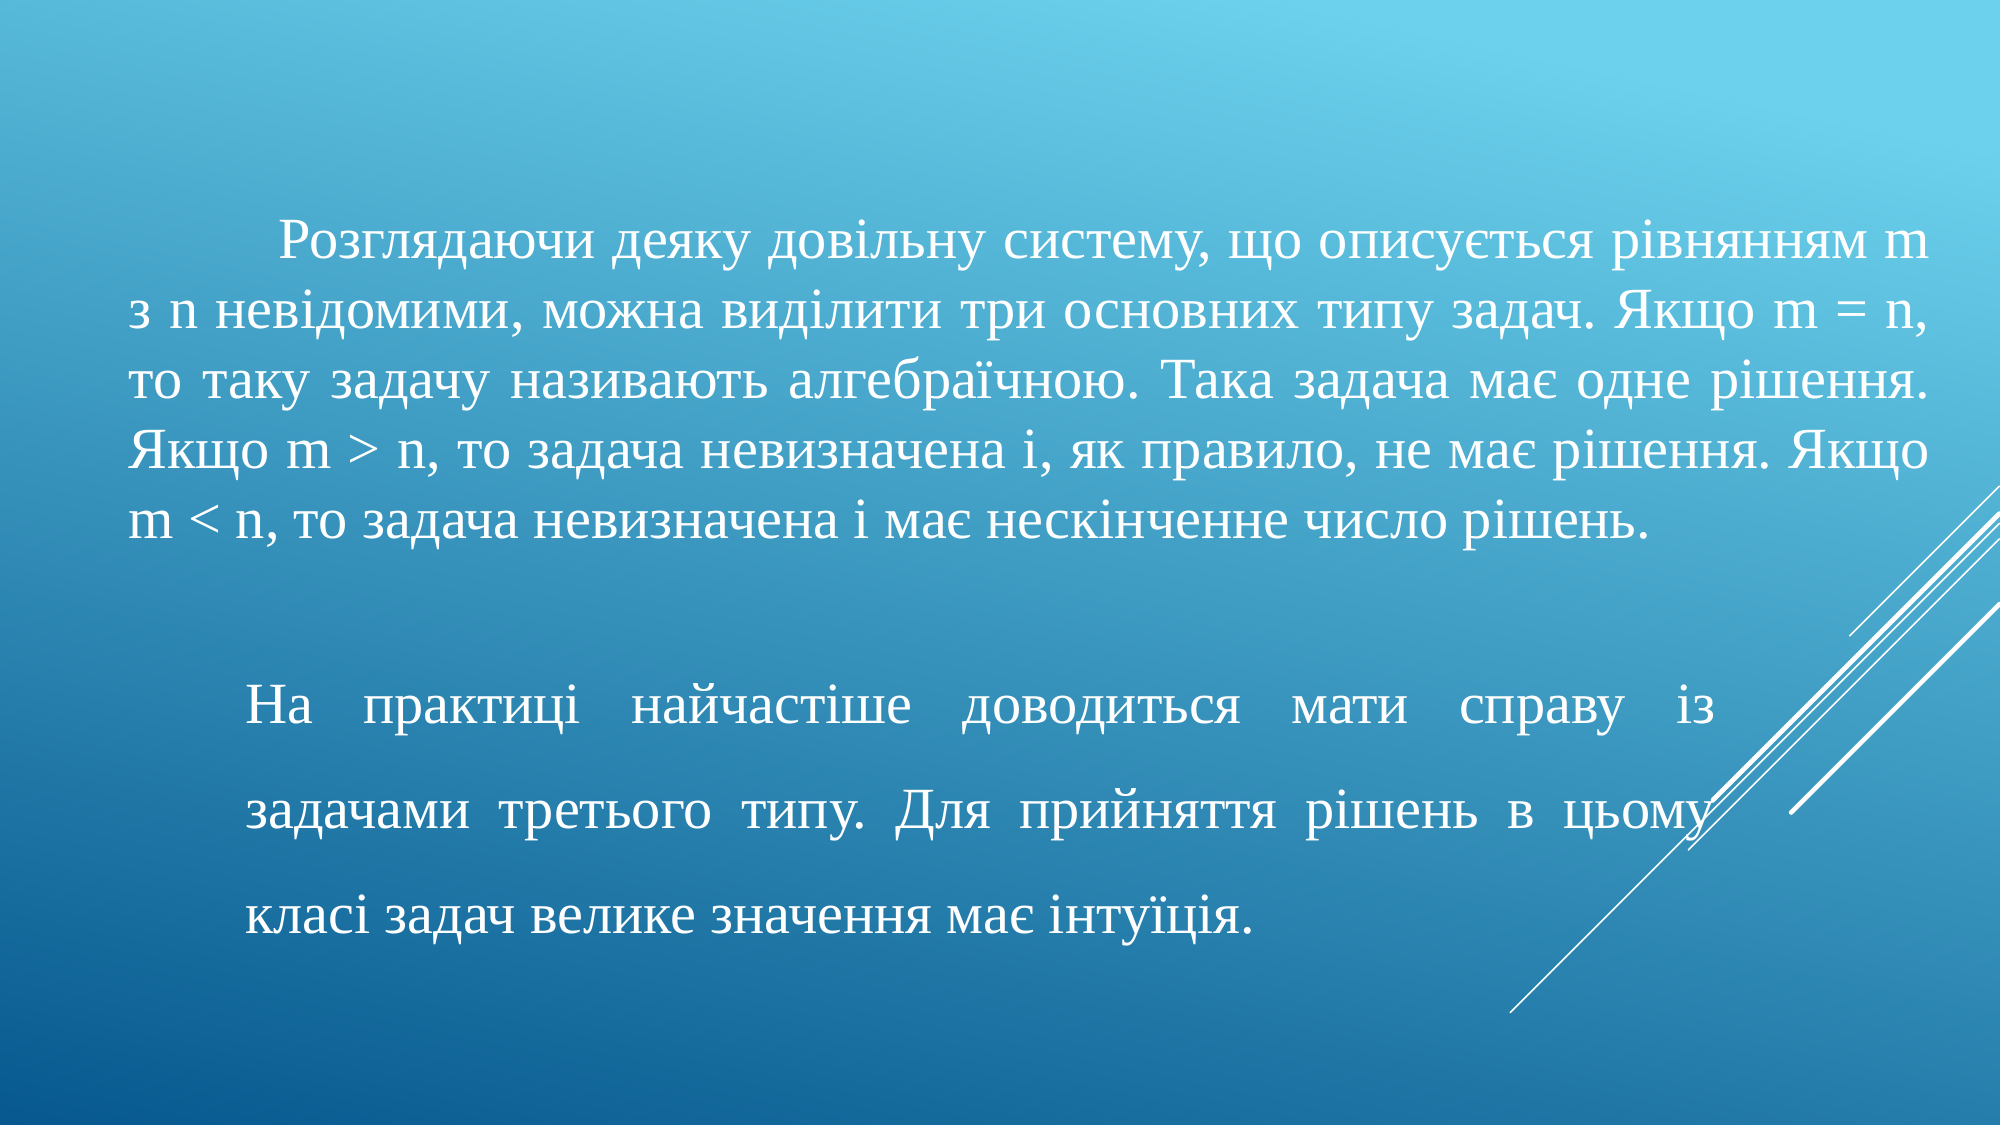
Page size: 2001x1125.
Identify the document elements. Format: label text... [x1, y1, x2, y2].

text_box Розглядаючи деяку довільну систему, що описується рівнянням m з n невідомими, можна виділити три основних типу задач. Якщо m = n, то таку задачу називають алгебраїчною. Така задача має одне рішення. Якщо m > n, то задача невизначена і, як правило, не має рішення. Якщо m < n, то задача невизначена і має нескінченне число рішень. [113, 192, 1946, 558]
text_box На практиці найчастіше доводиться мати справу із задачами третього типу. Для прийняття рішень в цьому класі задач велике значення має інтуїція. [230, 623, 1731, 953]
